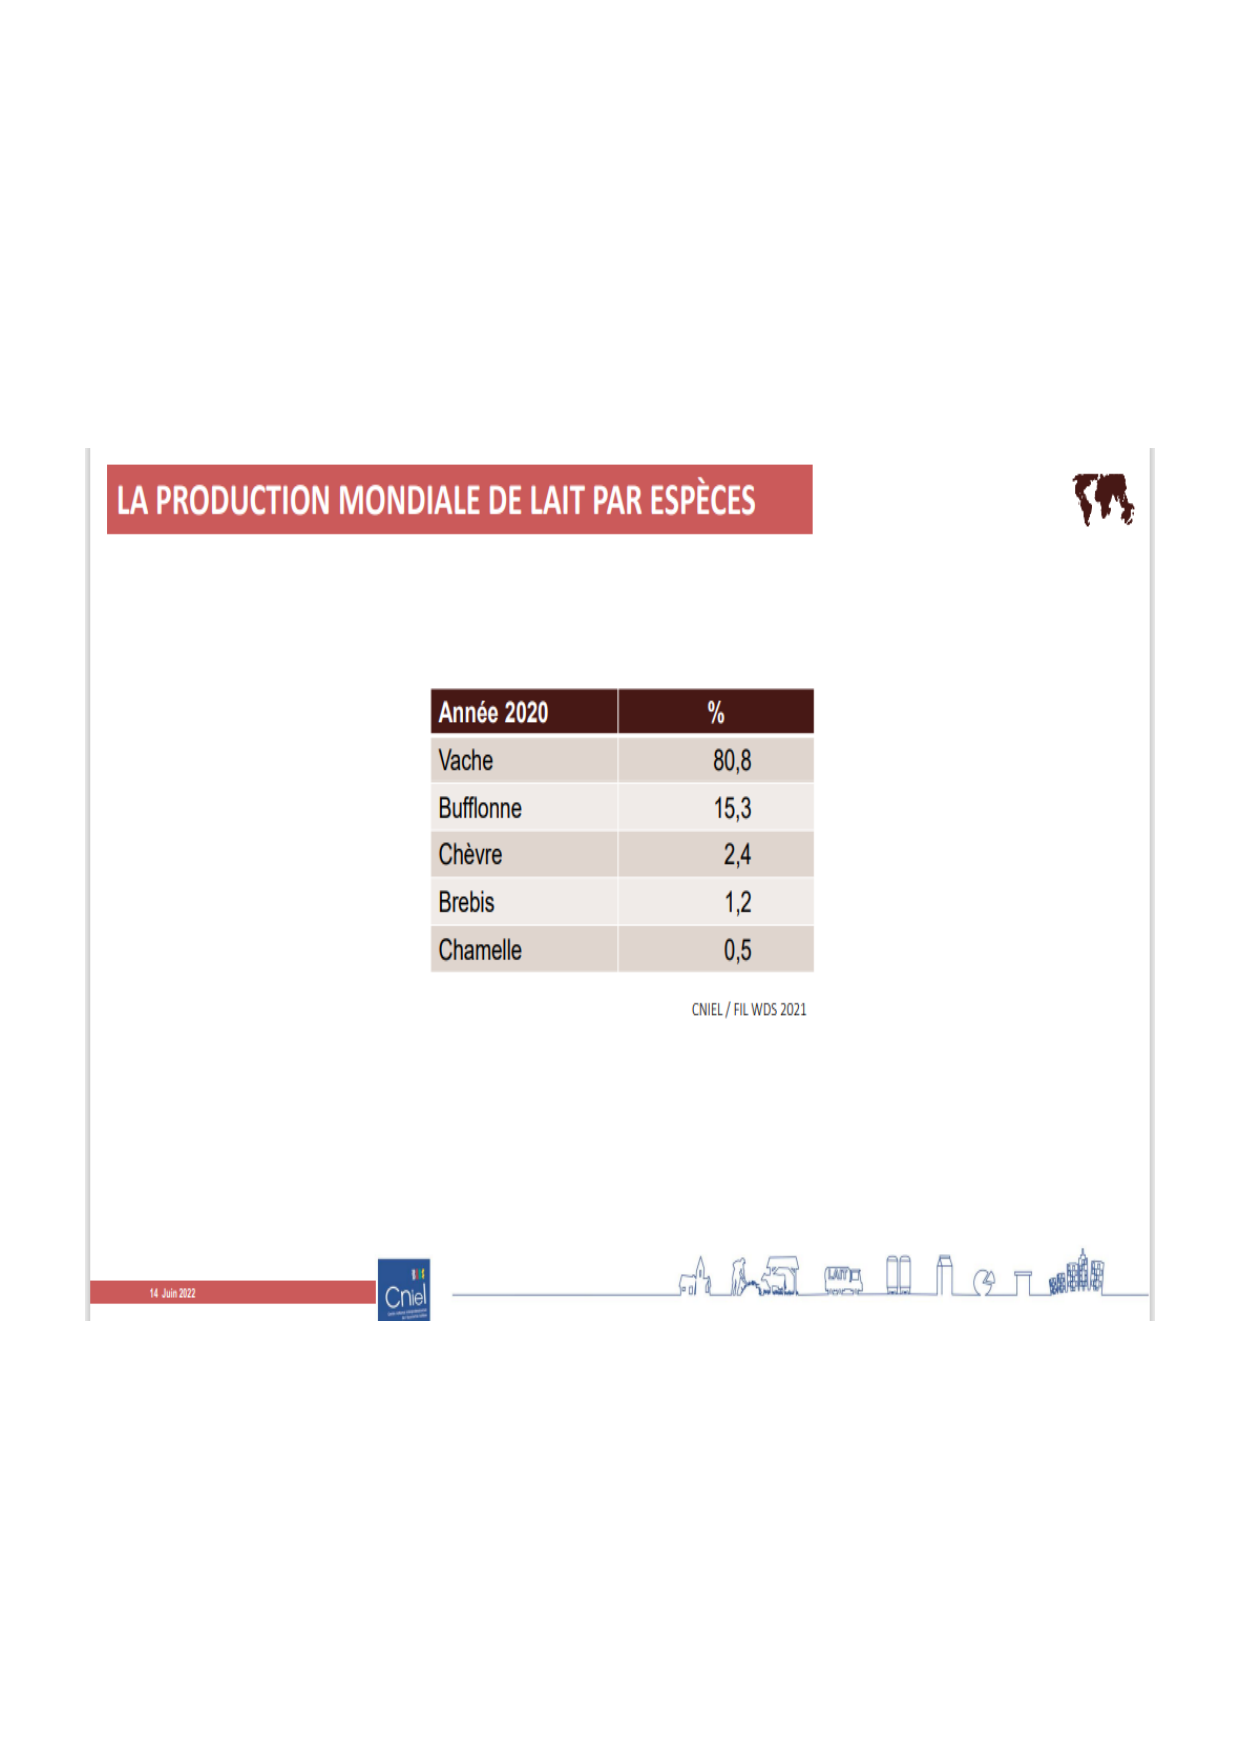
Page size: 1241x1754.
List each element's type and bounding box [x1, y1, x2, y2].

picture [84, 447, 1155, 1321]
